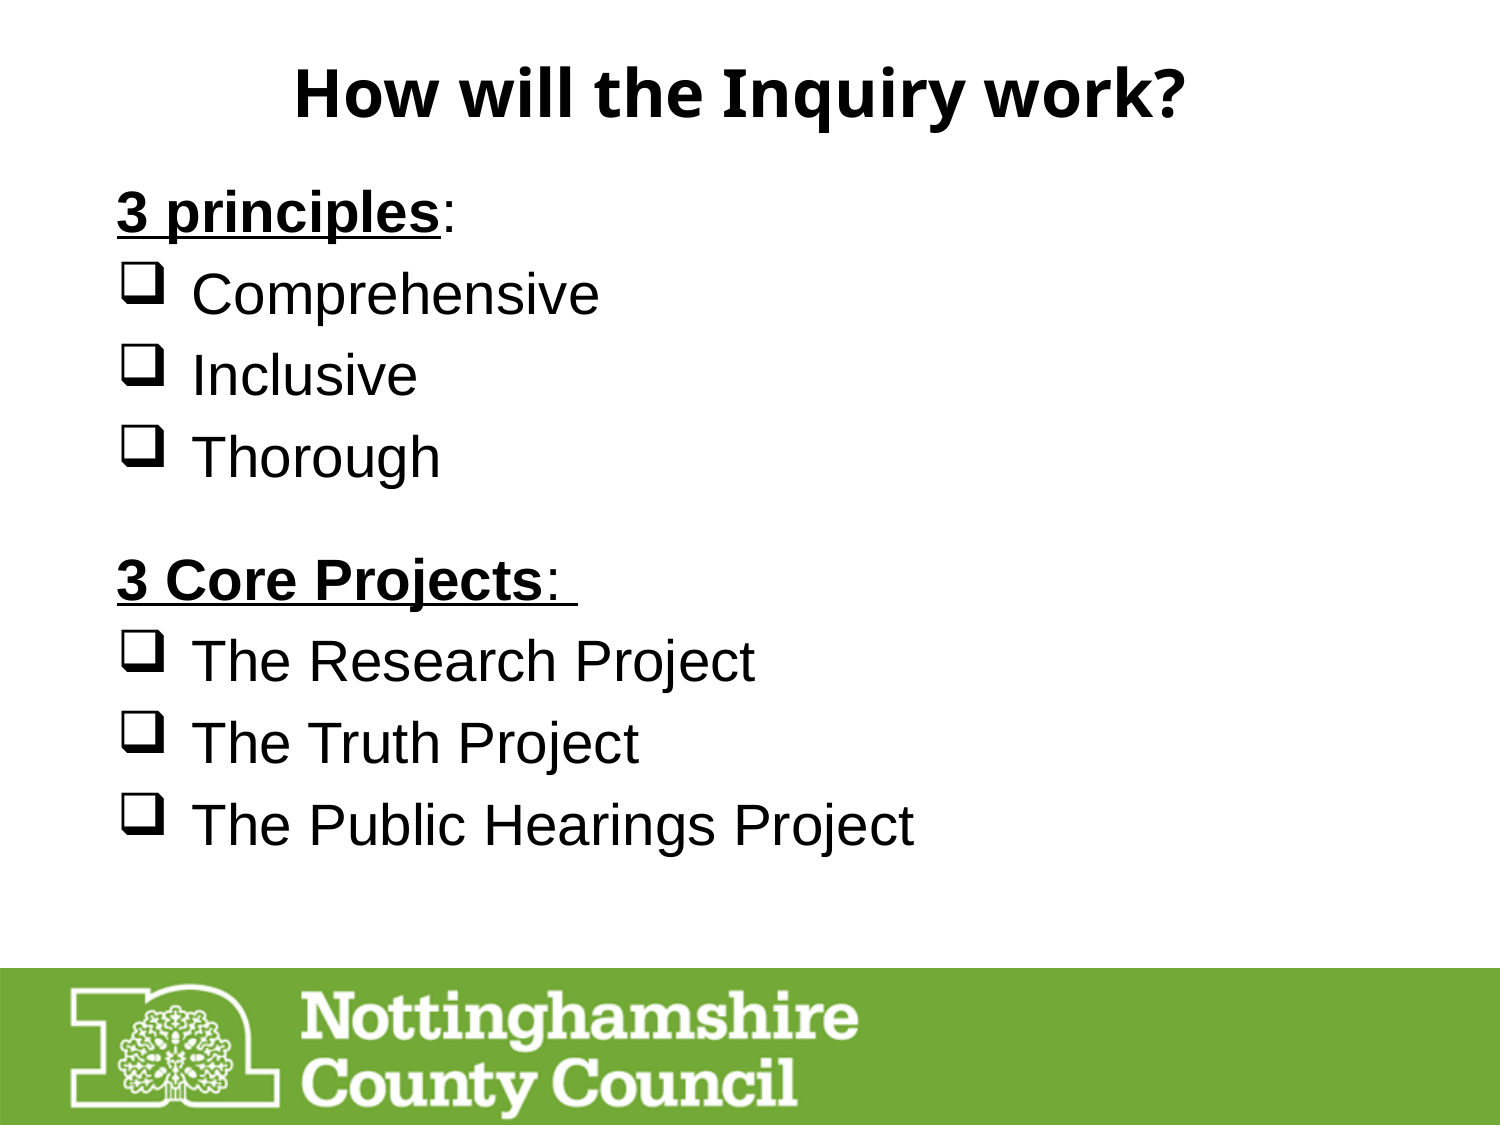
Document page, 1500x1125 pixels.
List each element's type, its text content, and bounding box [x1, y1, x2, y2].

title How will the Inquiry work? [62, 29, 1434, 131]
picture [0, 968, 1500, 1125]
subtitle 3 principles: Comprehensive Inclusive Thorough 3 Core Projects: The Research Project The Truth Project The Public Hearings Project [101, 166, 1400, 936]
